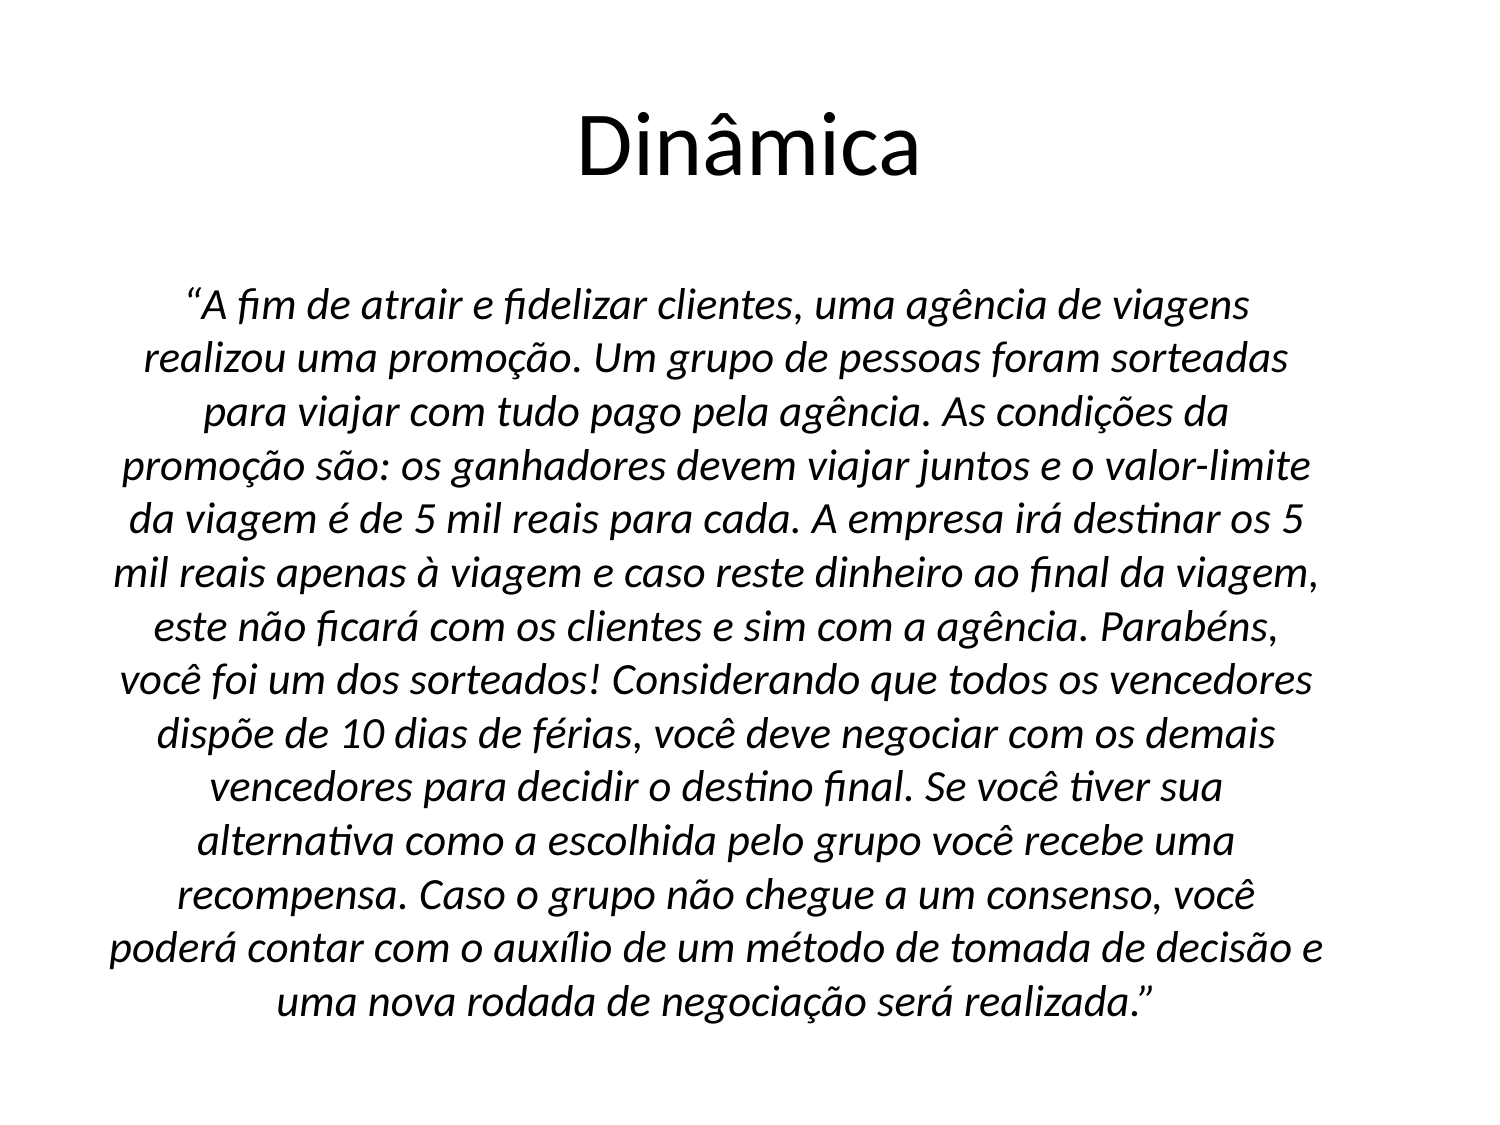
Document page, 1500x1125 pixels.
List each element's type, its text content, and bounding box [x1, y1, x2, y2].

title Dinâmica [75, 45, 1425, 233]
list “A fim de atrair e fidelizar clientes, uma agência de viagens realizou uma promoção. Um grupo de pessoas foram sorteadas para viajar com tudo pago pela agência. As condições da promoção são: os ganhadores devem viajar juntos e o valor-limite da viagem é de 5 mil reais para cada. A empresa irá destinar os 5 mil reais apenas à viagem e caso reste dinheiro ao final da viagem, este não ficará com os clientes e sim com a agência. Parabéns, você foi um dos sorteados! Considerando que todos os vencedores dispõe de 10 dias de férias, você deve negociar com os demais vencedores para decidir o destino final. Se você tiver sua alternativa como a escolhida pelo grupo você recebe uma recompensa. Caso o grupo não chegue a um consenso, você poderá contar com o auxílio de um método de tomada de decisão e uma nova rodada de negociação será realizada.” [75, 267, 1341, 1047]
